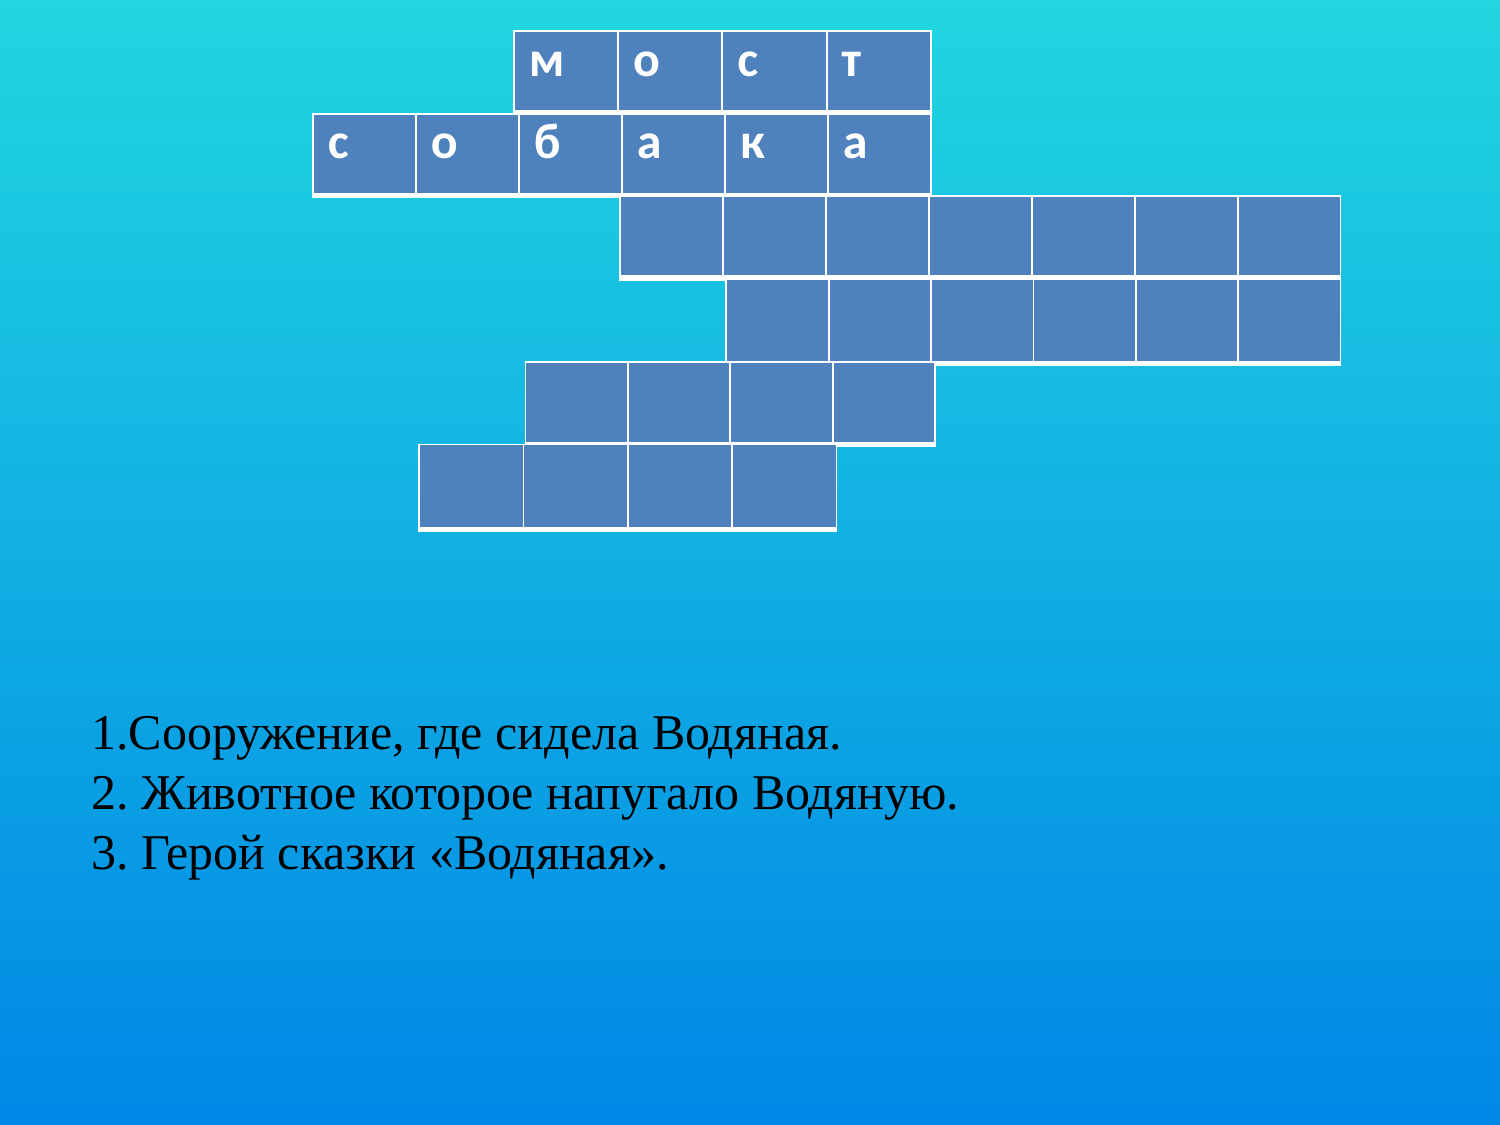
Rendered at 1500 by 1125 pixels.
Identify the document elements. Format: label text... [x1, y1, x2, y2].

table_header [724, 197, 825, 275]
table_header [1137, 280, 1237, 361]
table_header [1239, 197, 1340, 275]
table_header [629, 445, 731, 527]
table_header [629, 363, 729, 442]
table_header [420, 445, 523, 527]
table_header [733, 445, 836, 527]
table_header б [520, 115, 621, 193]
table_header [727, 280, 828, 361]
table_header [834, 363, 934, 442]
table_header а [829, 115, 930, 193]
table_header с [723, 32, 826, 110]
table_header о [619, 32, 721, 110]
table_header к [726, 115, 827, 193]
table_header о [417, 115, 518, 193]
table_header [930, 197, 1031, 275]
table_header [621, 197, 722, 275]
text_box 1.Сооружение, где сидела Водяная. 2. Животное которое напугало Водяную. 3. Герой сказки «Водяная». [76, 692, 1427, 880]
table_header [731, 363, 832, 442]
table_header [1136, 197, 1237, 275]
table_header [1239, 280, 1340, 361]
table_header [1034, 280, 1135, 361]
table_header а [623, 115, 724, 193]
table_header м [515, 32, 617, 110]
table_header т [828, 32, 930, 110]
table_header [827, 197, 928, 275]
table_header [932, 280, 1033, 361]
table_header [526, 363, 627, 442]
table_header [1033, 197, 1134, 275]
table_header с [314, 115, 415, 193]
table_header [524, 445, 627, 527]
table_header [830, 280, 930, 361]
